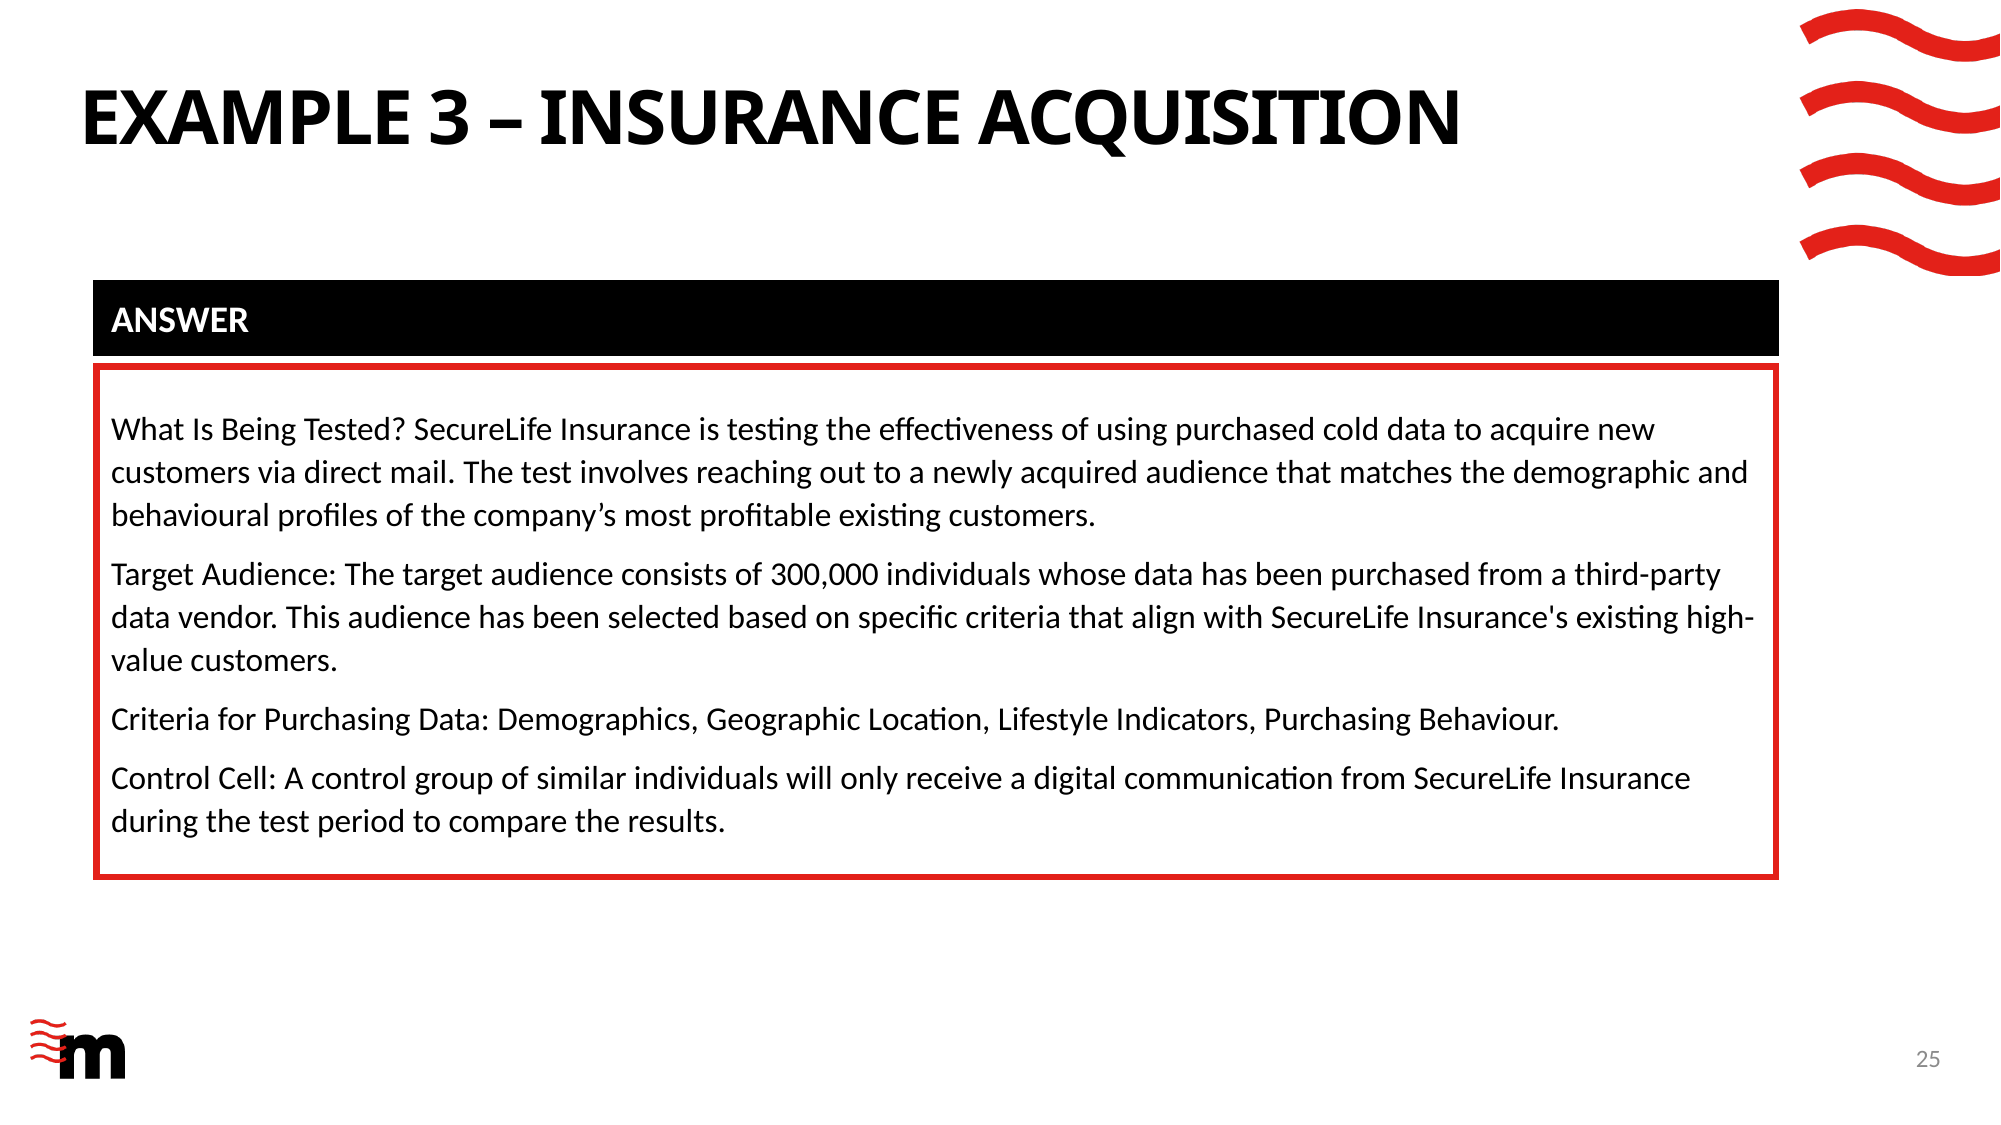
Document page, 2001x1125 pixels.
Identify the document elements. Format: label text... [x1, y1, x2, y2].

text_box What Is Being Tested? SecureLife Insurance is testing the effectiveness of using purchased cold data to acquire new customers via direct mail. The test involves reaching out to a newly acquired audience that matches the demographic and behavioural profiles of the company’s most profitable existing customers. Target Audience: The target audience consists of 300,000 individuals whose data has been purchased from a third-party data vendor. This audience has been selected based on specific criteria that align with SecureLife Insurance's existing high-value customers. Criteria for Purchasing Data: Demographics, Geographic Location, Lifestyle Indicators, Purchasing Behaviour. Control Cell: A control group of similar individuals will only receive a digital communication from SecureLife Insurance during the test period to compare the results. [95, 365, 1777, 878]
text_box ANSWER [95, 282, 1777, 354]
slide_number 25 [1894, 1027, 1957, 1087]
title Example 3 – insurance acquisition [79, 67, 1732, 146]
picture [27, 1016, 128, 1082]
